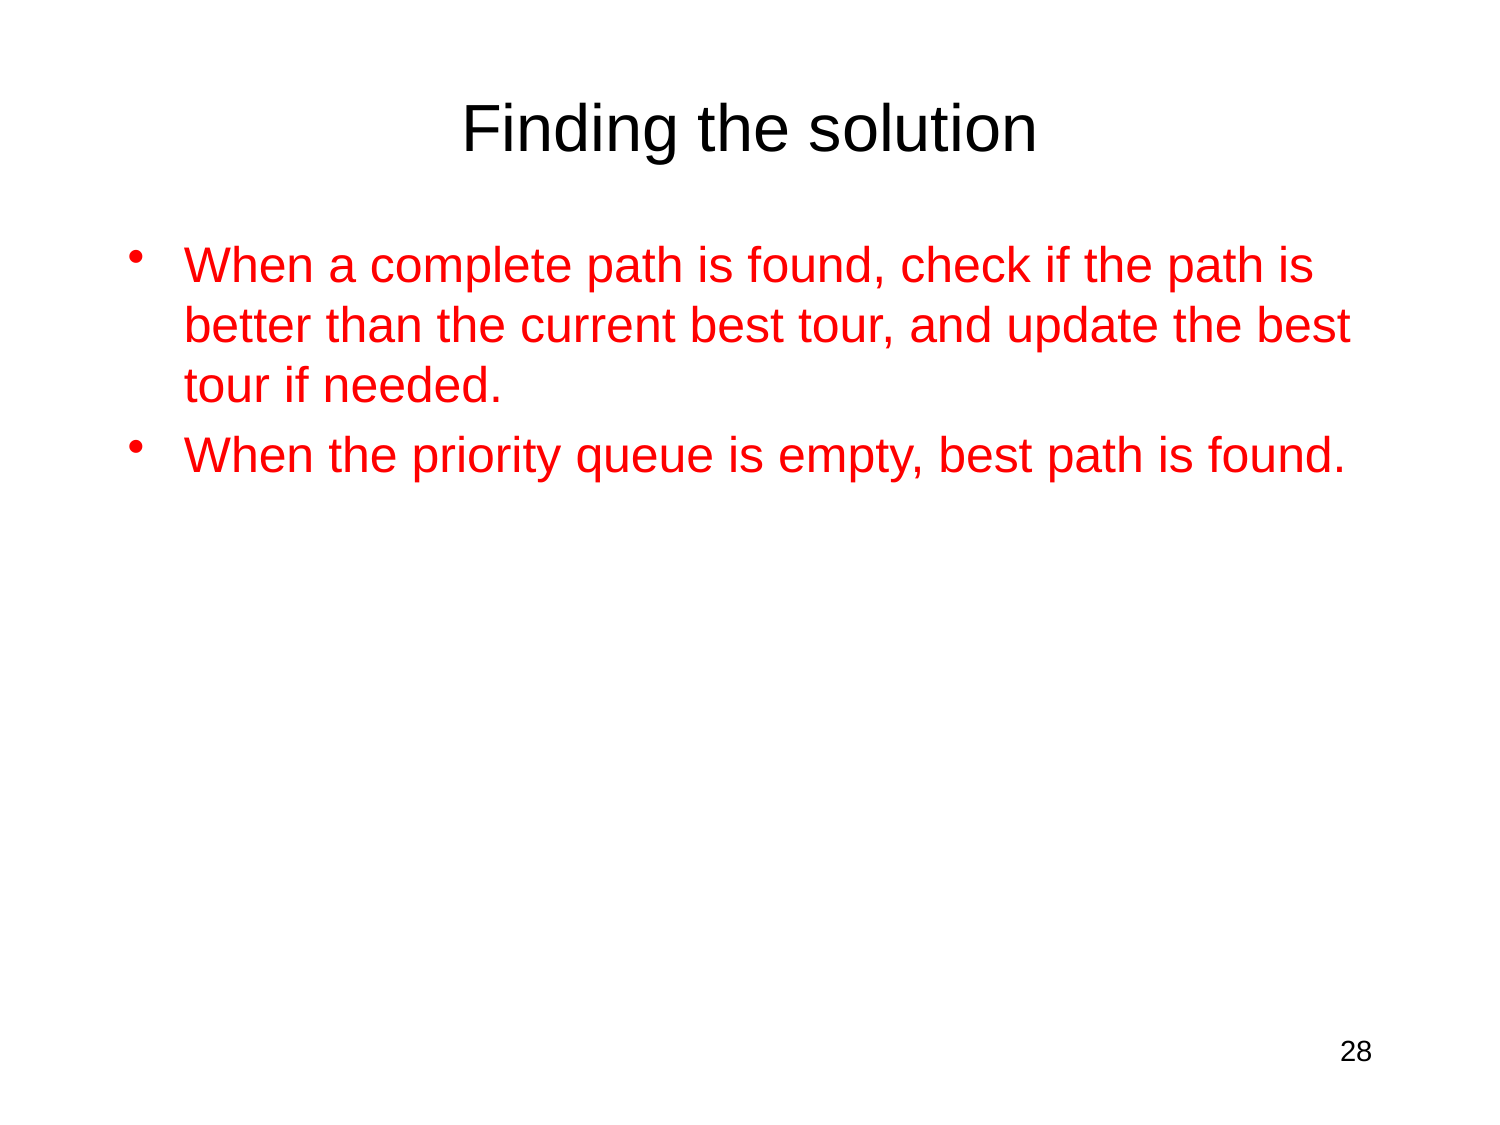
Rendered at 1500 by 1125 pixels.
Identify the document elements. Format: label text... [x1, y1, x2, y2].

title Finding the solution [112, 62, 1388, 188]
list When a complete path is found, check if the path is better than the current best tour, and update the best tour if needed. When the priority queue is empty, best path is found. [112, 224, 1388, 1000]
slide_number 28 [1074, 1024, 1388, 1101]
